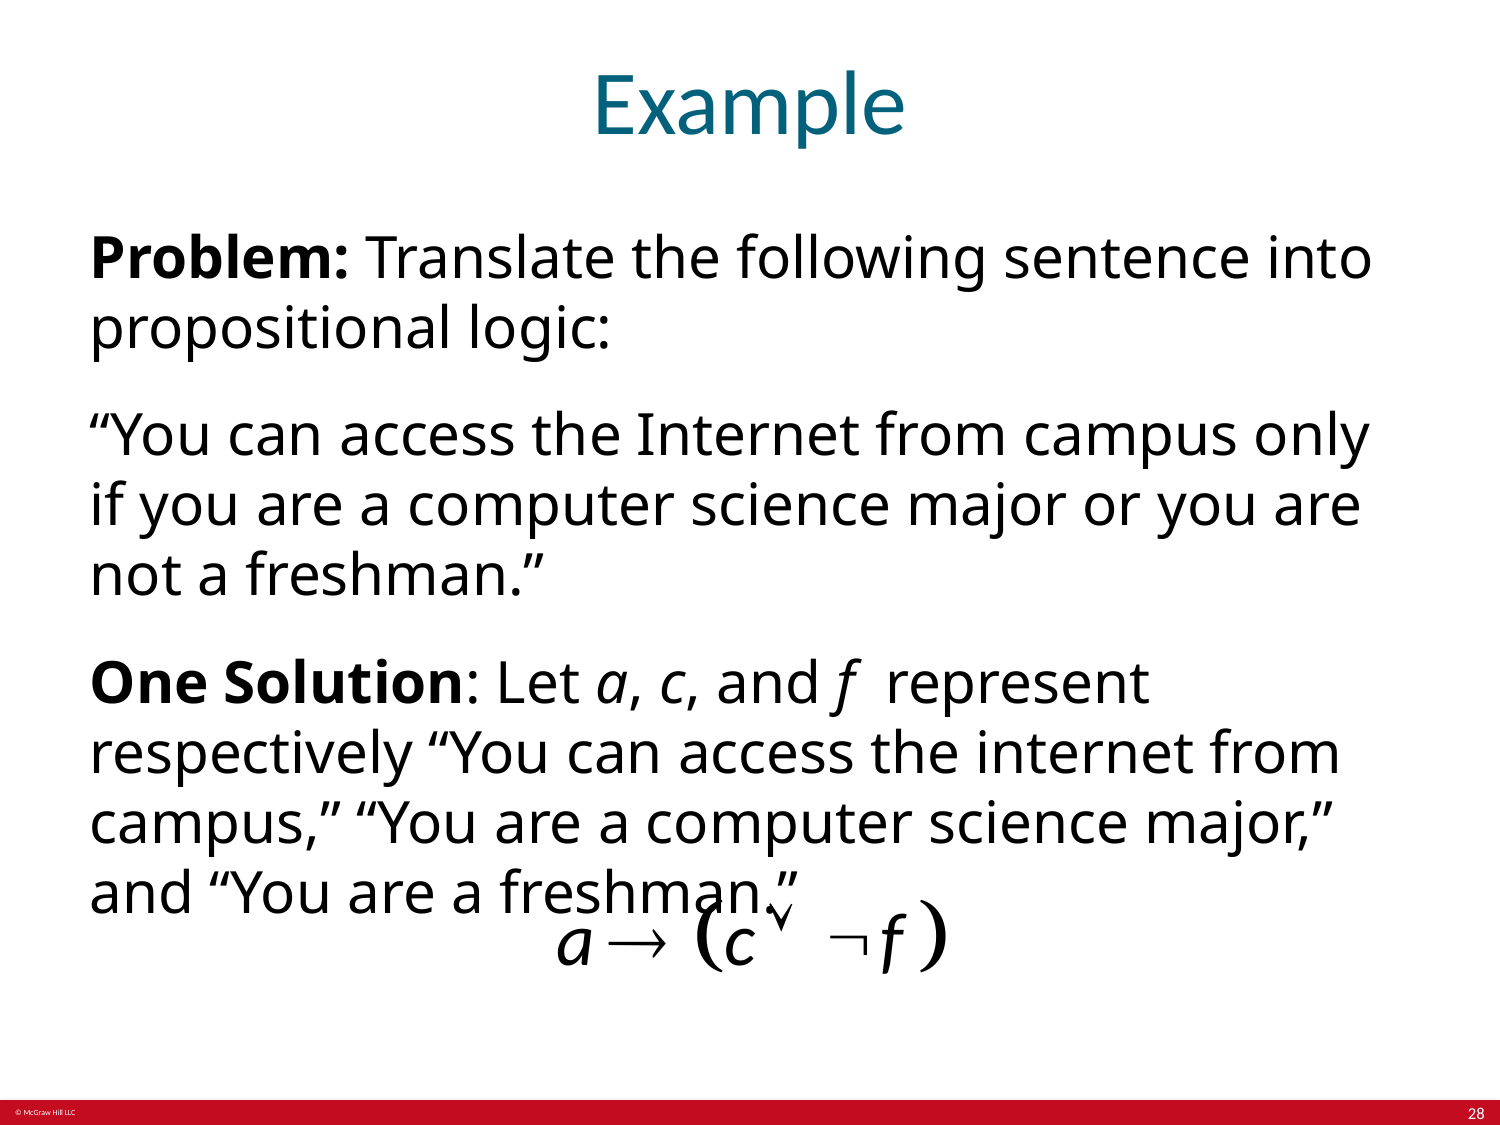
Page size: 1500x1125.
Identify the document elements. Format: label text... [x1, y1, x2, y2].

list Problem: Translate the following sentence into propositional logic: “You can access the Internet from campus only if you are a computer science major or you are not a freshman.” One Solution: Let a, c, and f represent respectively “You can access the internet from campus,” “You are a computer science major,” and “You are a freshman.” [75, 212, 1425, 875]
text_box 28 [1424, 1099, 1500, 1125]
title Example [0, 0, 1500, 195]
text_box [546, 884, 954, 1010]
